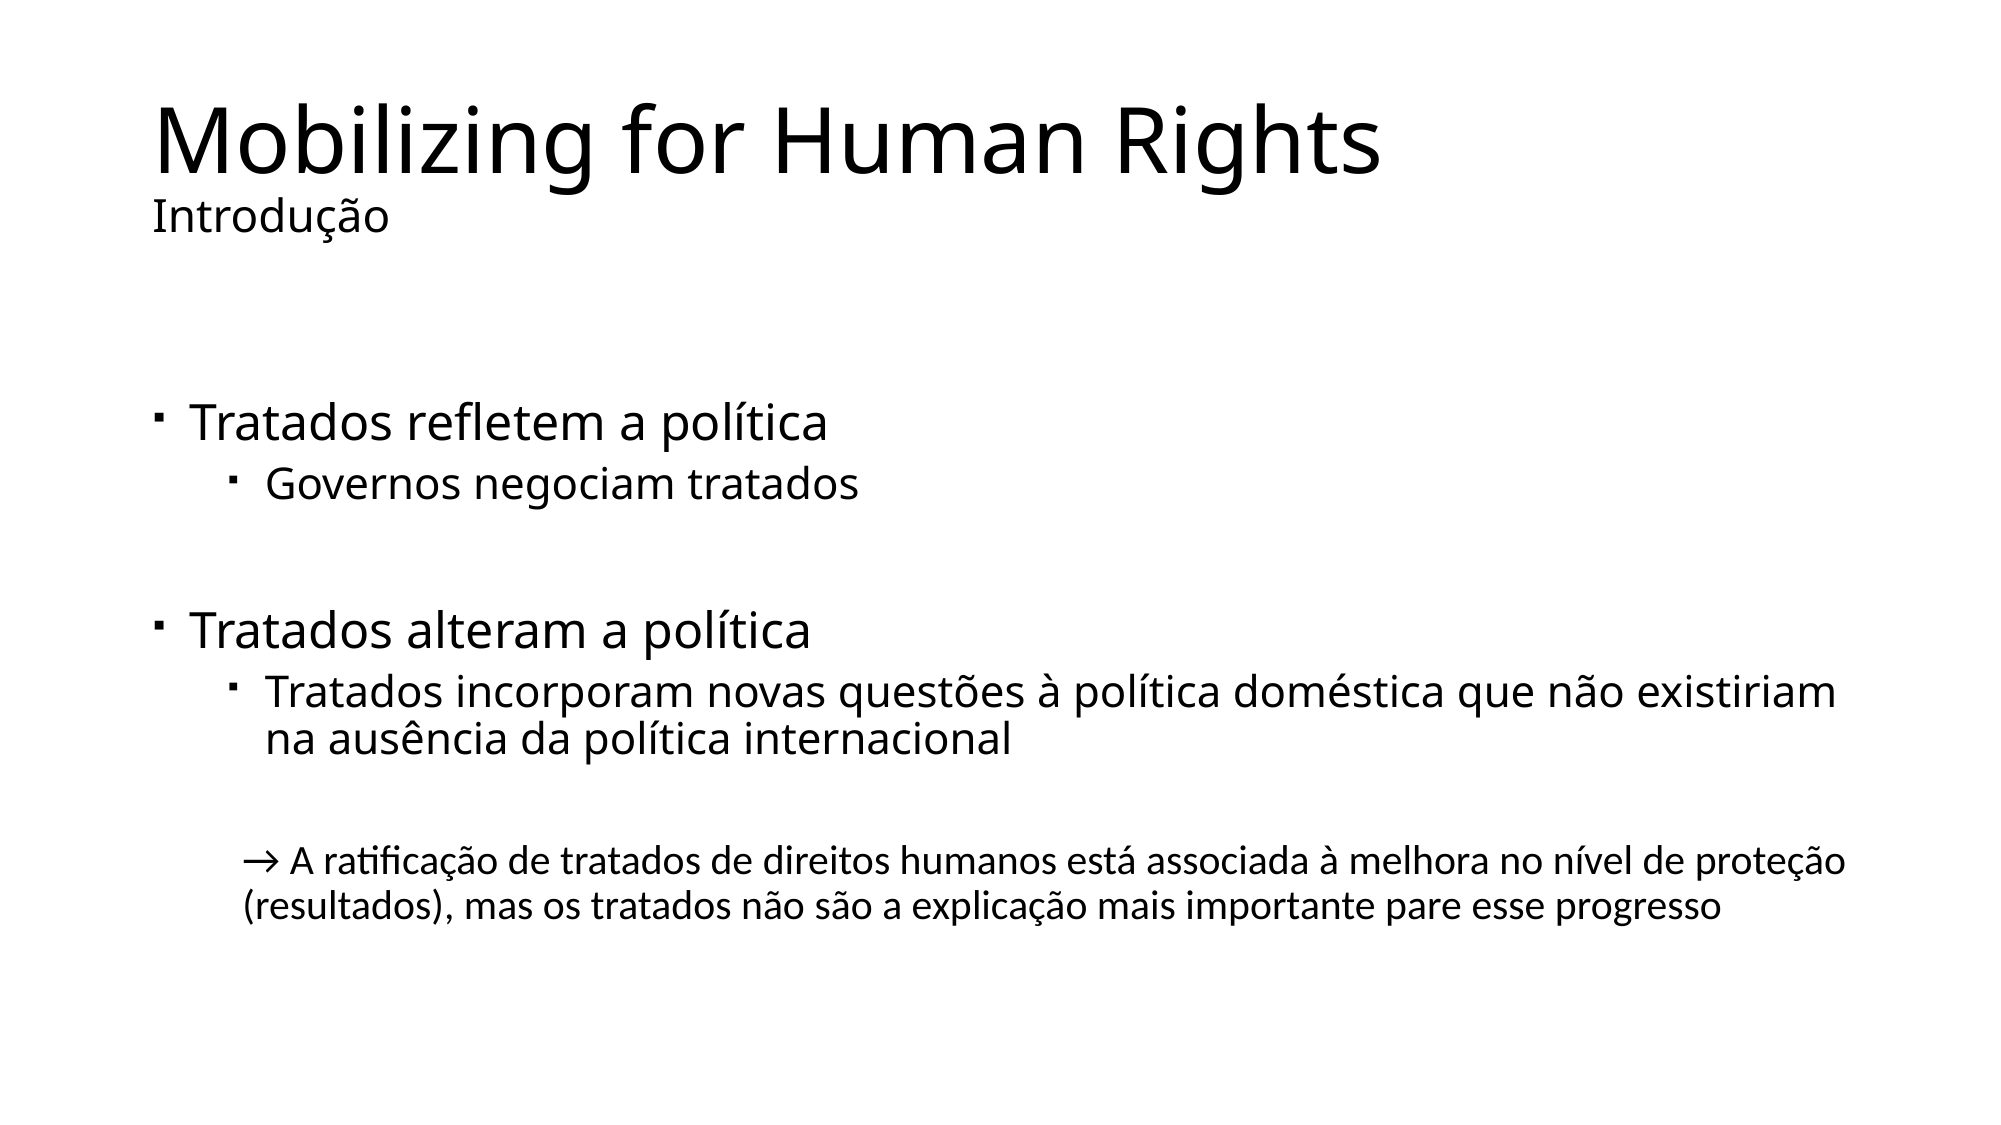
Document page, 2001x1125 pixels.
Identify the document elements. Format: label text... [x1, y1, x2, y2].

list Tratados refletem a política Governos negociam tratados Tratados alteram a política Tratados incorporam novas questões à política doméstica que não existiriam na ausência da política internacional → A ratificação de tratados de direitos humanos está associada à melhora no nível de proteção (resultados), mas os tratados não são a explicação mais importante pare esse progresso [137, 299, 1863, 1014]
title Mobilizing for Human Rights Introdução [137, 59, 1863, 278]
